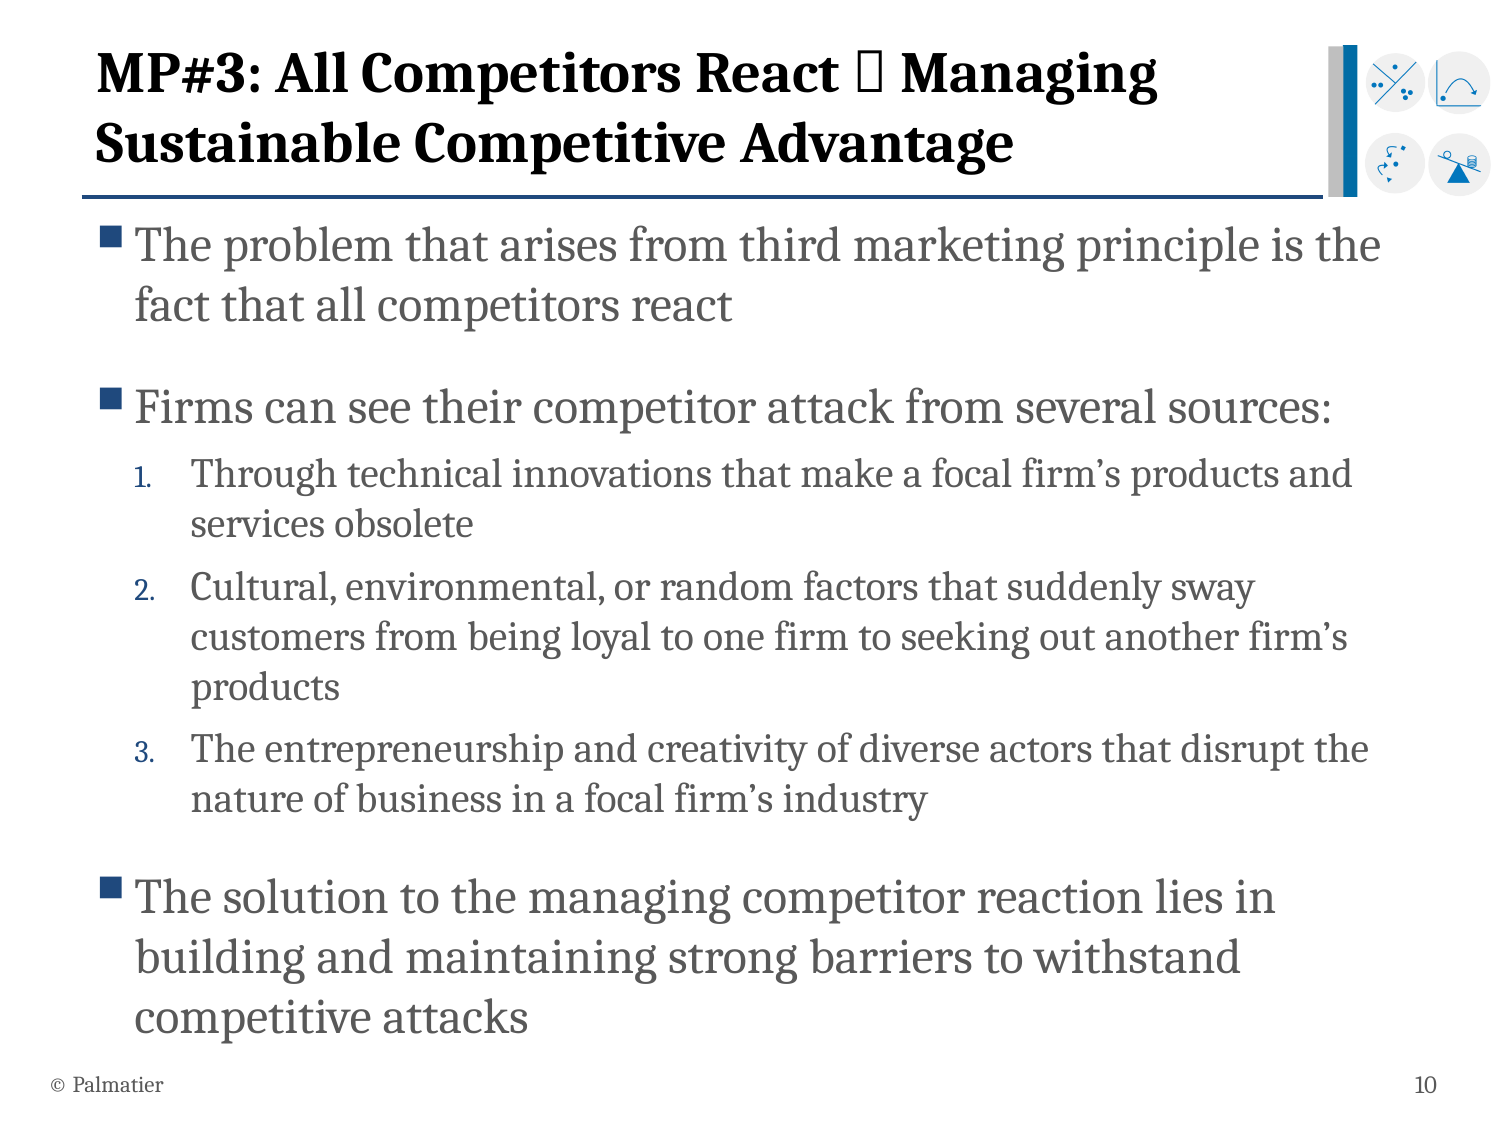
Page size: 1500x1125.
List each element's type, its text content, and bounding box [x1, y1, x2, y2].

slide_number 10 [1361, 1053, 1453, 1114]
footer © Palmatier [33, 1053, 1038, 1114]
list The problem that arises from third marketing principle is the fact that all competitors react Firms can see their competitor attack from several sources: Through technical innovations that make a focal firm’s products and services obsolete Cultural, environmental, or random factors that suddenly sway customers from being loyal to one firm to seeking out another firm’s products The entrepreneurship and creativity of diverse actors that disrupt the nature of business in a focal firm’s industry The solution to the managing competitor reaction lies in building and maintaining strong barriers to withstand competitive attacks [81, 204, 1453, 1017]
title MP#3: All Competitors React  Managing Sustainable Competitive Advantage [81, 26, 1322, 159]
picture [1358, 42, 1500, 122]
picture [1356, 124, 1500, 204]
